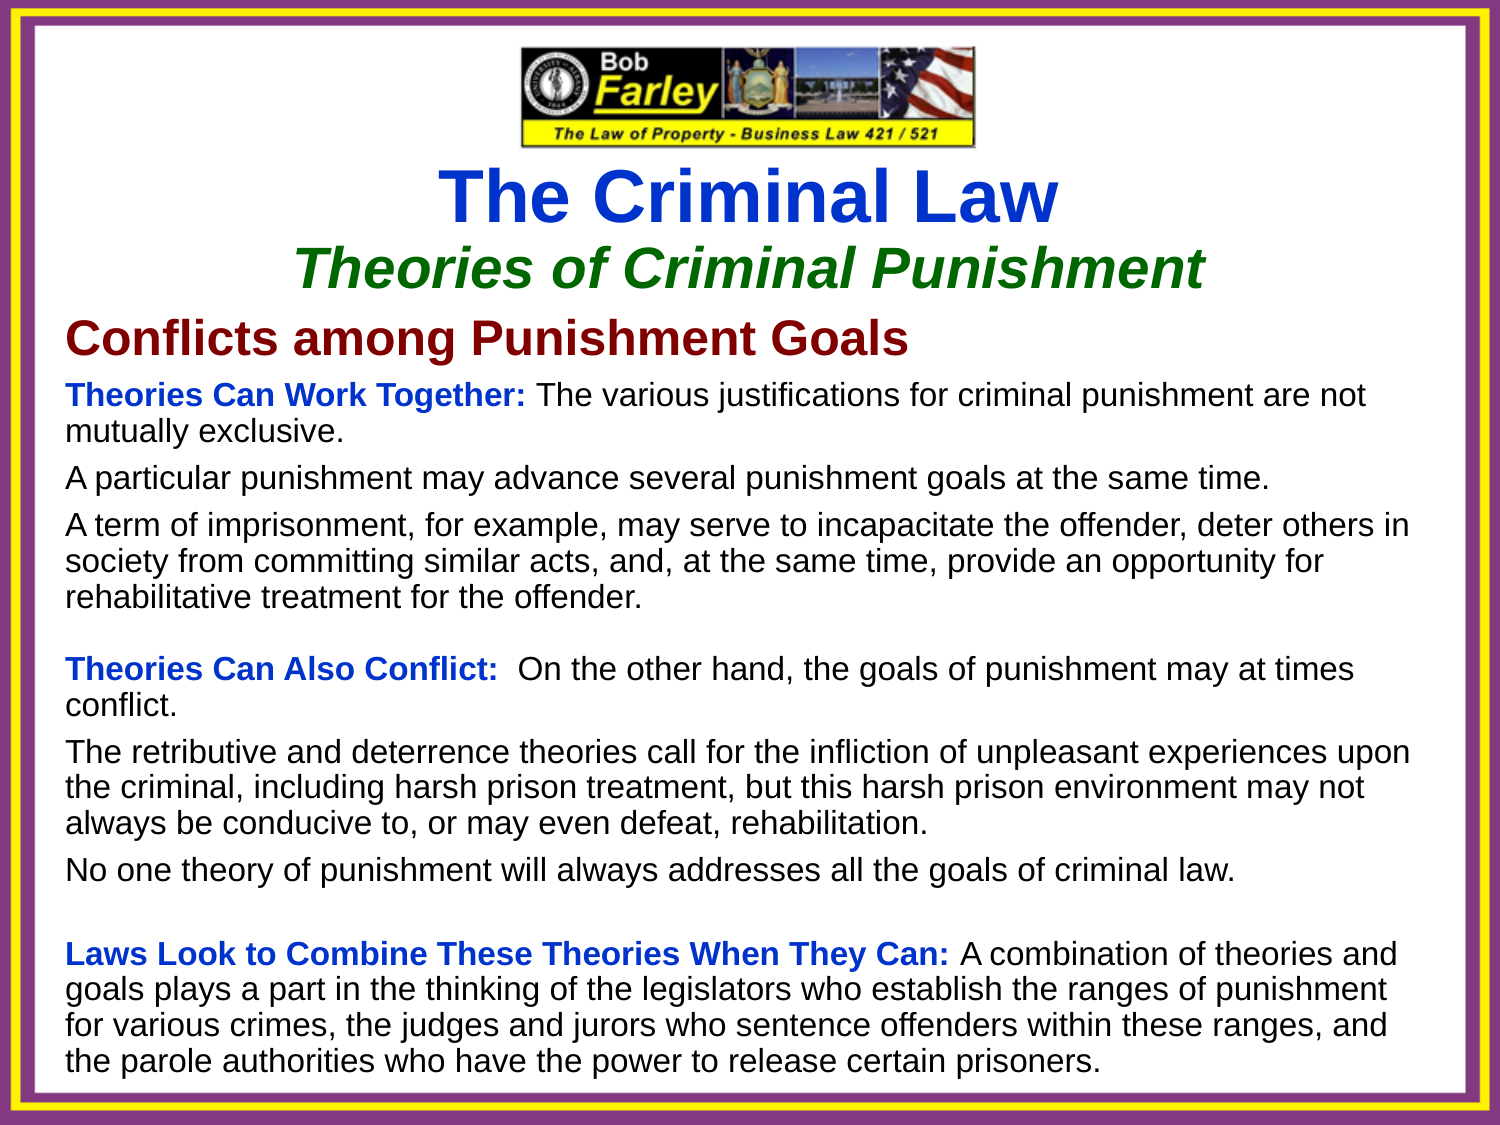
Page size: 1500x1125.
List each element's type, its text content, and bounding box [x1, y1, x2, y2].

picture [0, 0, 1500, 1125]
title The Criminal Law Theories of Criminal Punishment Conflicts among Punishment Goals Theories Can Work Together: The various justifications for criminal punishment are not mutually exclusive. A particular punishment may advance several punishment goals at the same time. A term of imprisonment, for example, may serve to incapacitate the offender, deter others in society from committing similar acts, and, at the same time, provide an opportunity for rehabilitative treatment for the offender. Theories Can Also Conflict: On the other hand, the goals of punishment may at times conflict. The retributive and deterrence theories call for the infliction of unpleasant experiences upon the criminal, including harsh prison treatment, but this harsh prison environment may not always be conducive to, or may even defeat, rehabilitation. No one theory of punishment will always addresses all the goals of criminal law. Laws Look to Combine These Theories When They Can: A combination of theories and goals plays a part in the thinking of the legislators who establish the ranges of punishment for various crimes, the judges and jurors who sentence offenders within these ranges, and the parole authorities who have the power to release certain prisoners. [49, 149, 1451, 1001]
